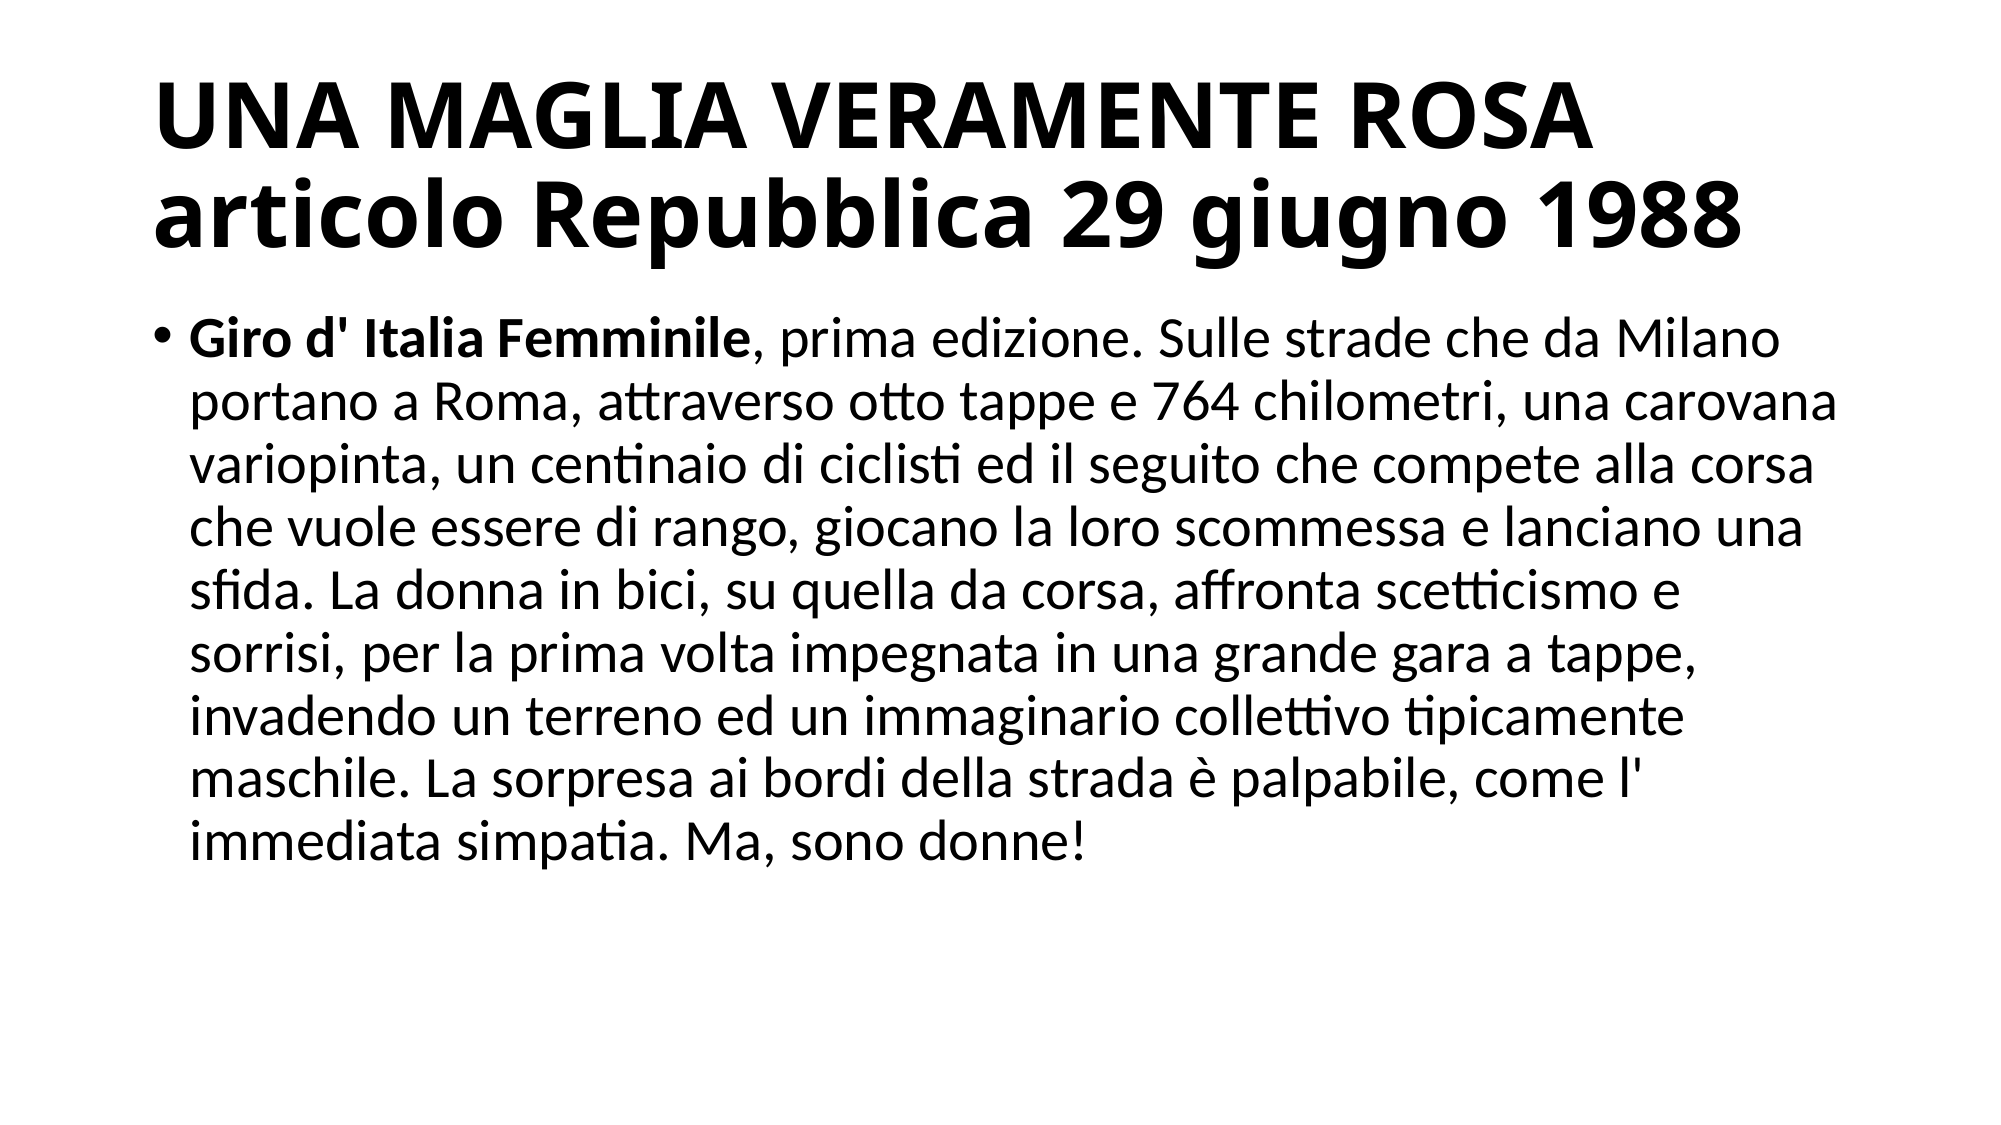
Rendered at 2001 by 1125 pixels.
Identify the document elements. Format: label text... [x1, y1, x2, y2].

list Giro d' Italia Femminile, prima edizione. Sulle strade che da Milano portano a Roma, attraverso otto tappe e 764 chilometri, una carovana variopinta, un centinaio di ciclisti ed il seguito che compete alla corsa che vuole essere di rango, giocano la loro scommessa e lanciano una sfida. La donna in bici, su quella da corsa, affronta scetticismo e sorrisi, per la prima volta impegnata in una grande gara a tappe, invadendo un terreno ed un immaginario collettivo tipicamente maschile. La sorpresa ai bordi della strada è palpabile, come l' immediata simpatia. Ma, sono donne! [137, 299, 1863, 1014]
title UNA MAGLIA VERAMENTE ROSA articolo Repubblica 29 giugno 1988 [137, 59, 1863, 278]
